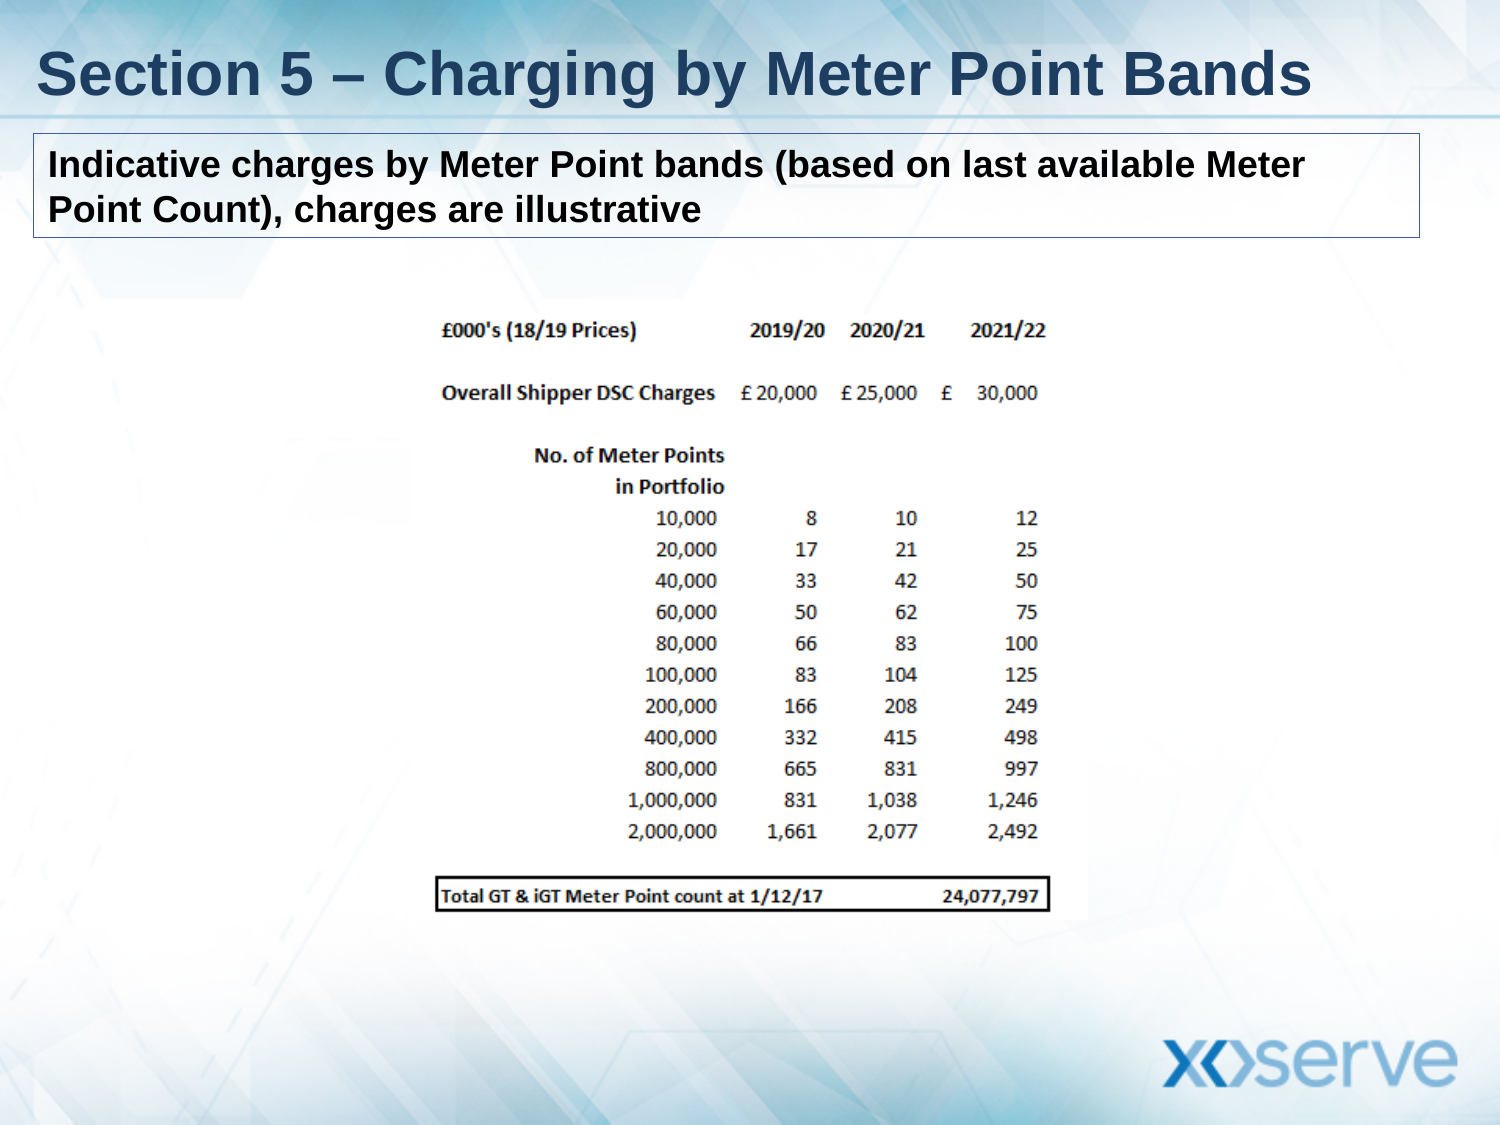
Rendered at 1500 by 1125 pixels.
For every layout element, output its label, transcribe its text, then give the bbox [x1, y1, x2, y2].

picture [0, 0, 1500, 1125]
text_box Indicative charges by Meter Point bands (based on last available Meter Point Count), charges are illustrative [33, 133, 1420, 238]
title Section 5 – Charging by Meter Point Bands [36, 0, 1463, 149]
